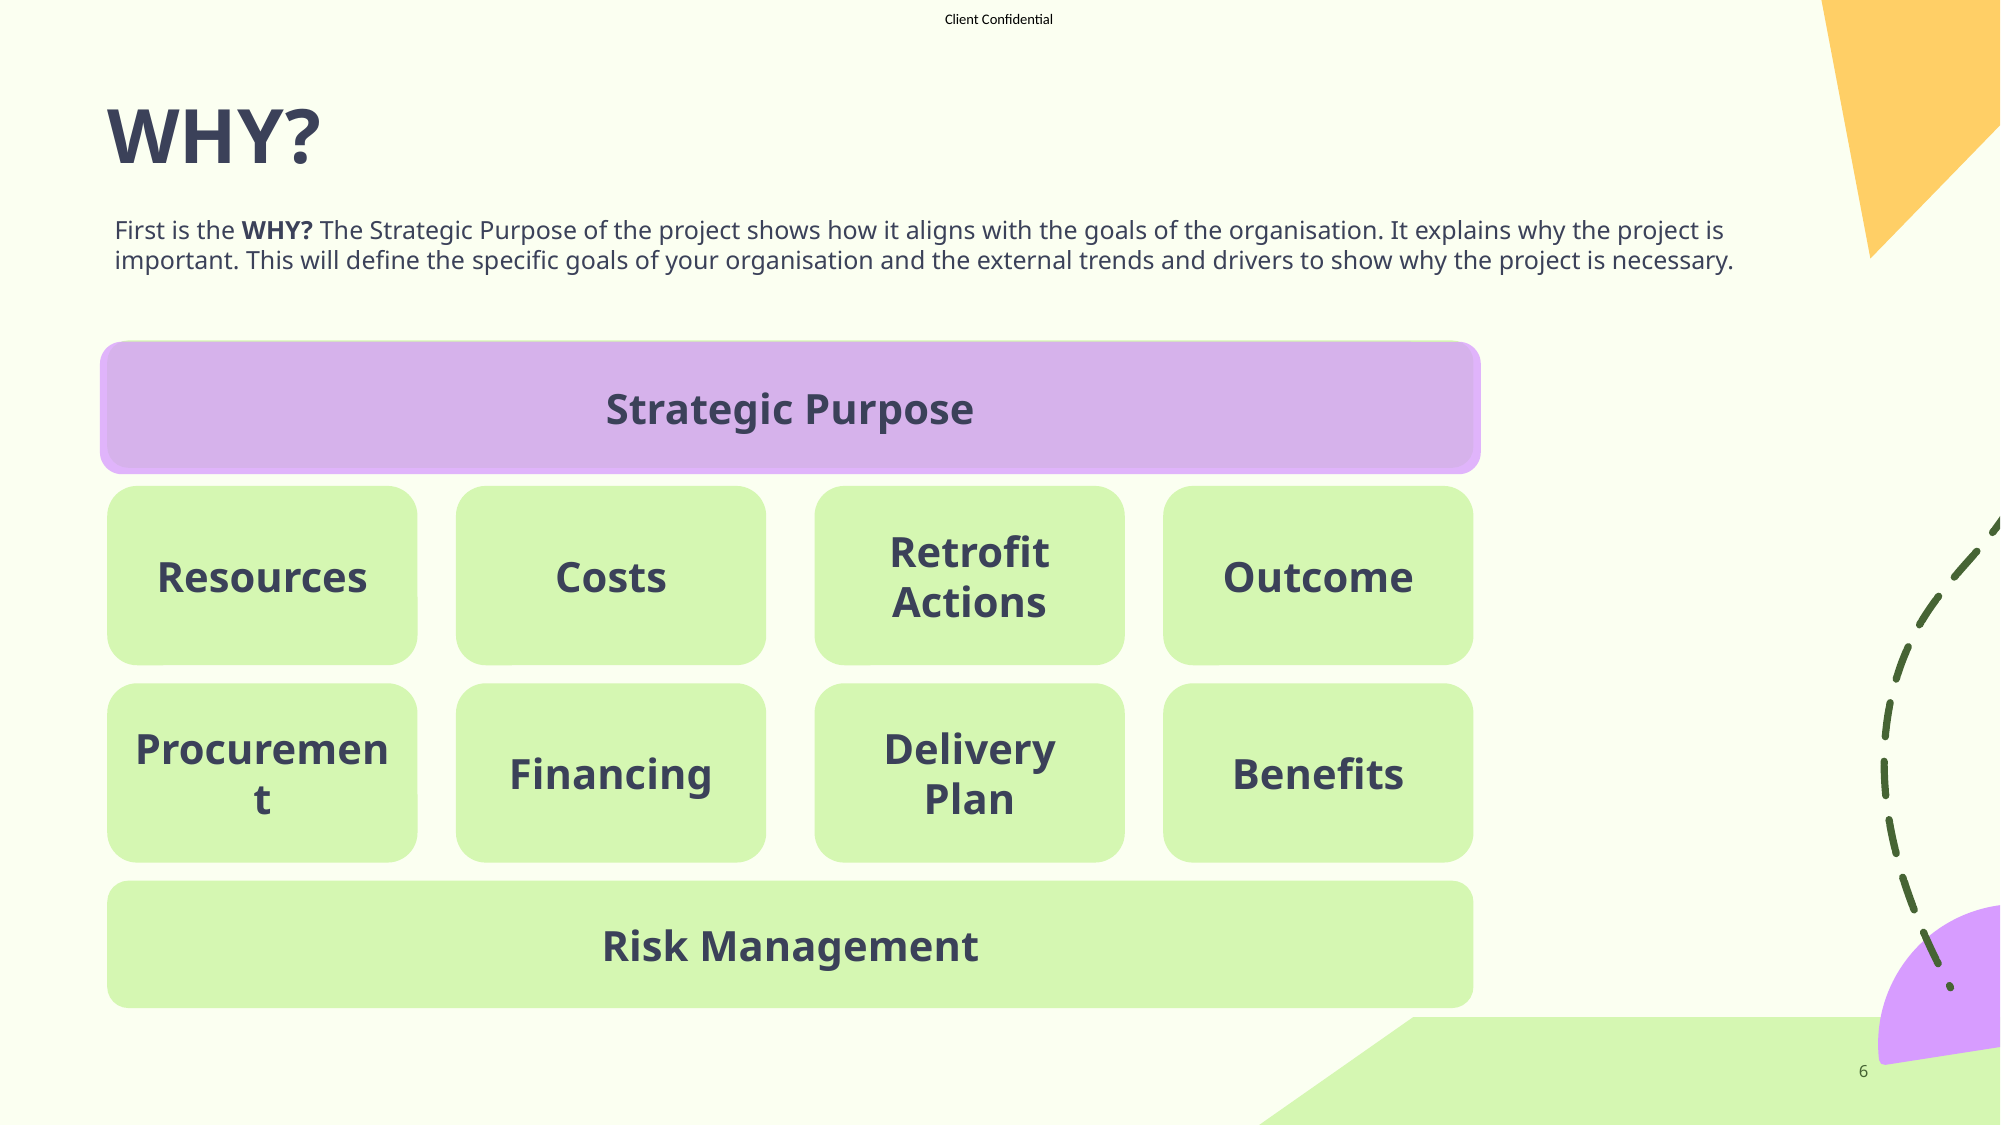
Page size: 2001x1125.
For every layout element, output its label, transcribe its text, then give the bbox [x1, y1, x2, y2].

title WHY? [107, 98, 1837, 177]
text_box First is the WHY? The Strategic Purpose of the project shows how it aligns with the goals of the organisation. It explains why the project is important. This will define the specific goals of your organisation and the external trends and drivers to show why the project is necessary. [99, 176, 1789, 282]
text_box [107, 340, 1474, 1009]
text_box Strategic Purpose [98, 346, 107, 470]
slide_number 6 [1412, 1042, 1869, 1103]
text_box Strategic Purpose [1474, 346, 1482, 470]
